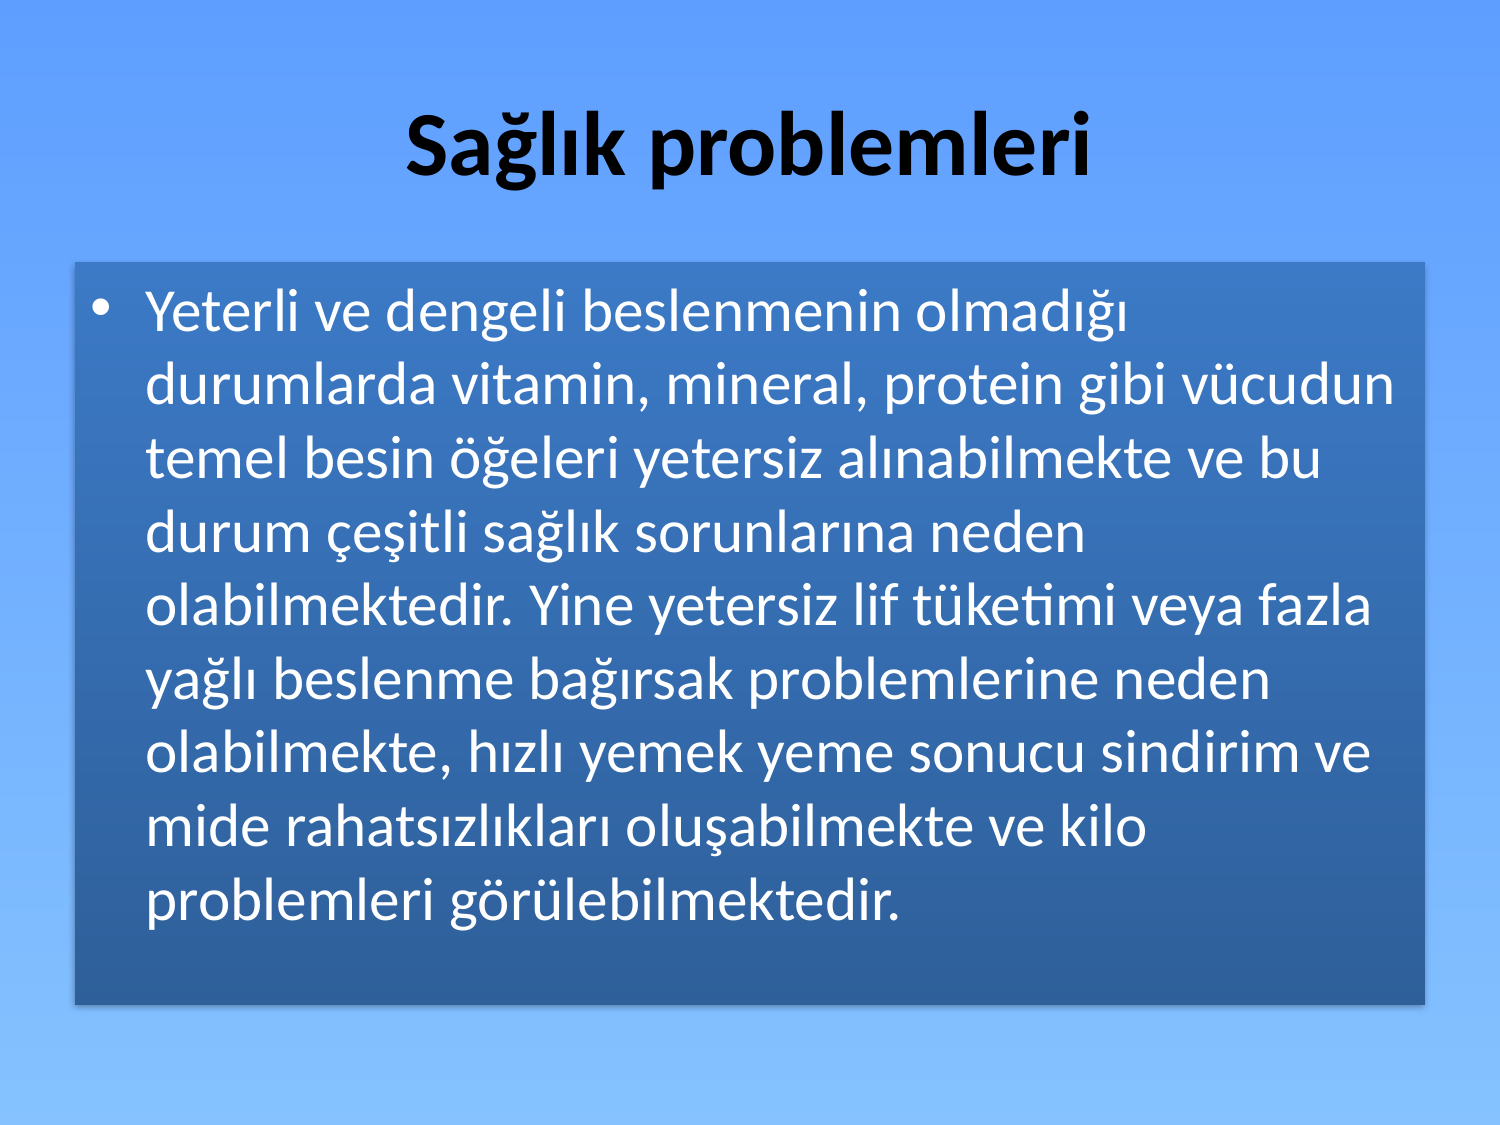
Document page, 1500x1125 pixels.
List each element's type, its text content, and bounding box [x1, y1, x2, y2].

list Yeterli ve dengeli beslenmenin olmadığı durumlarda vitamin, mineral, protein gibi vücudun temel besin öğeleri yetersiz alınabilmekte ve bu durum çeşitli sağlık sorunlarına neden olabilmektedir. Yine yetersiz lif tüketimi veya fazla yağlı beslenme bağırsak problemlerine neden olabilmekte, hızlı yemek yeme sonucu sindirim ve mide rahatsızlıkları oluşabilmekte ve kilo problemleri görülebilmektedir. [75, 262, 1425, 1005]
title Sağlık problemleri [75, 45, 1425, 233]
